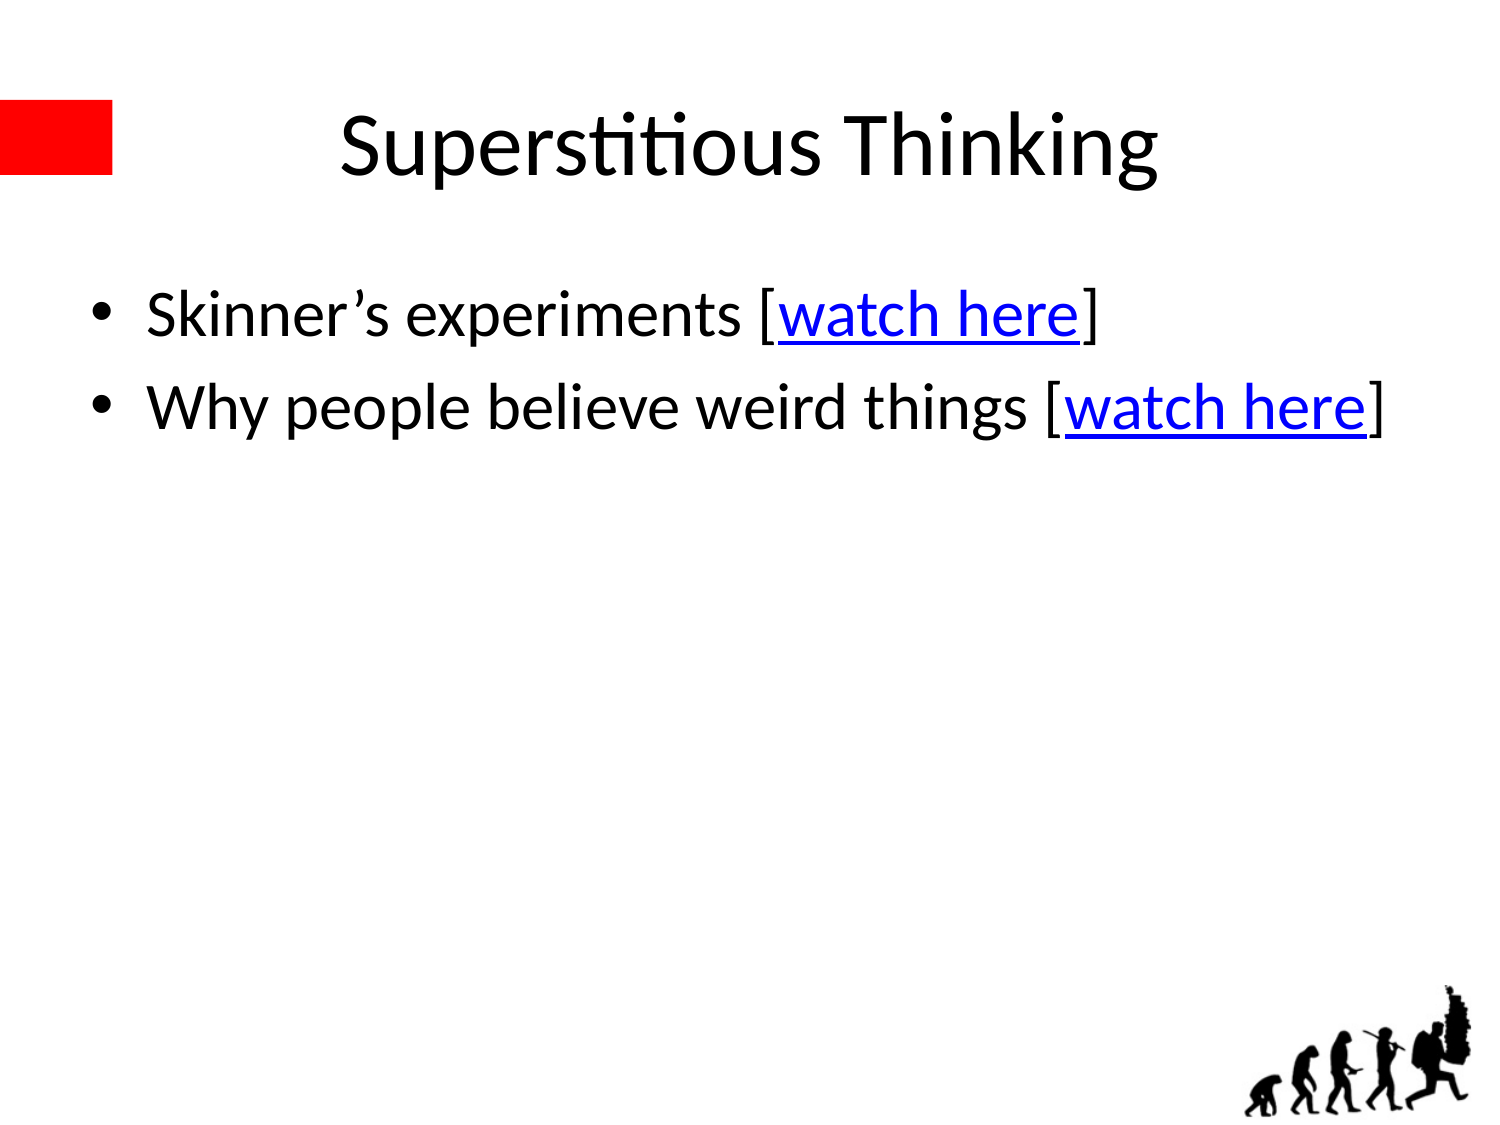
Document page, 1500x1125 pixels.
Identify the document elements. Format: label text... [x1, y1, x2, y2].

picture [1227, 985, 1472, 1120]
list Skinner’s experiments [watch here] Why people believe weird things [watch here] [75, 262, 1425, 1005]
title Superstitious Thinking [75, 45, 1425, 233]
